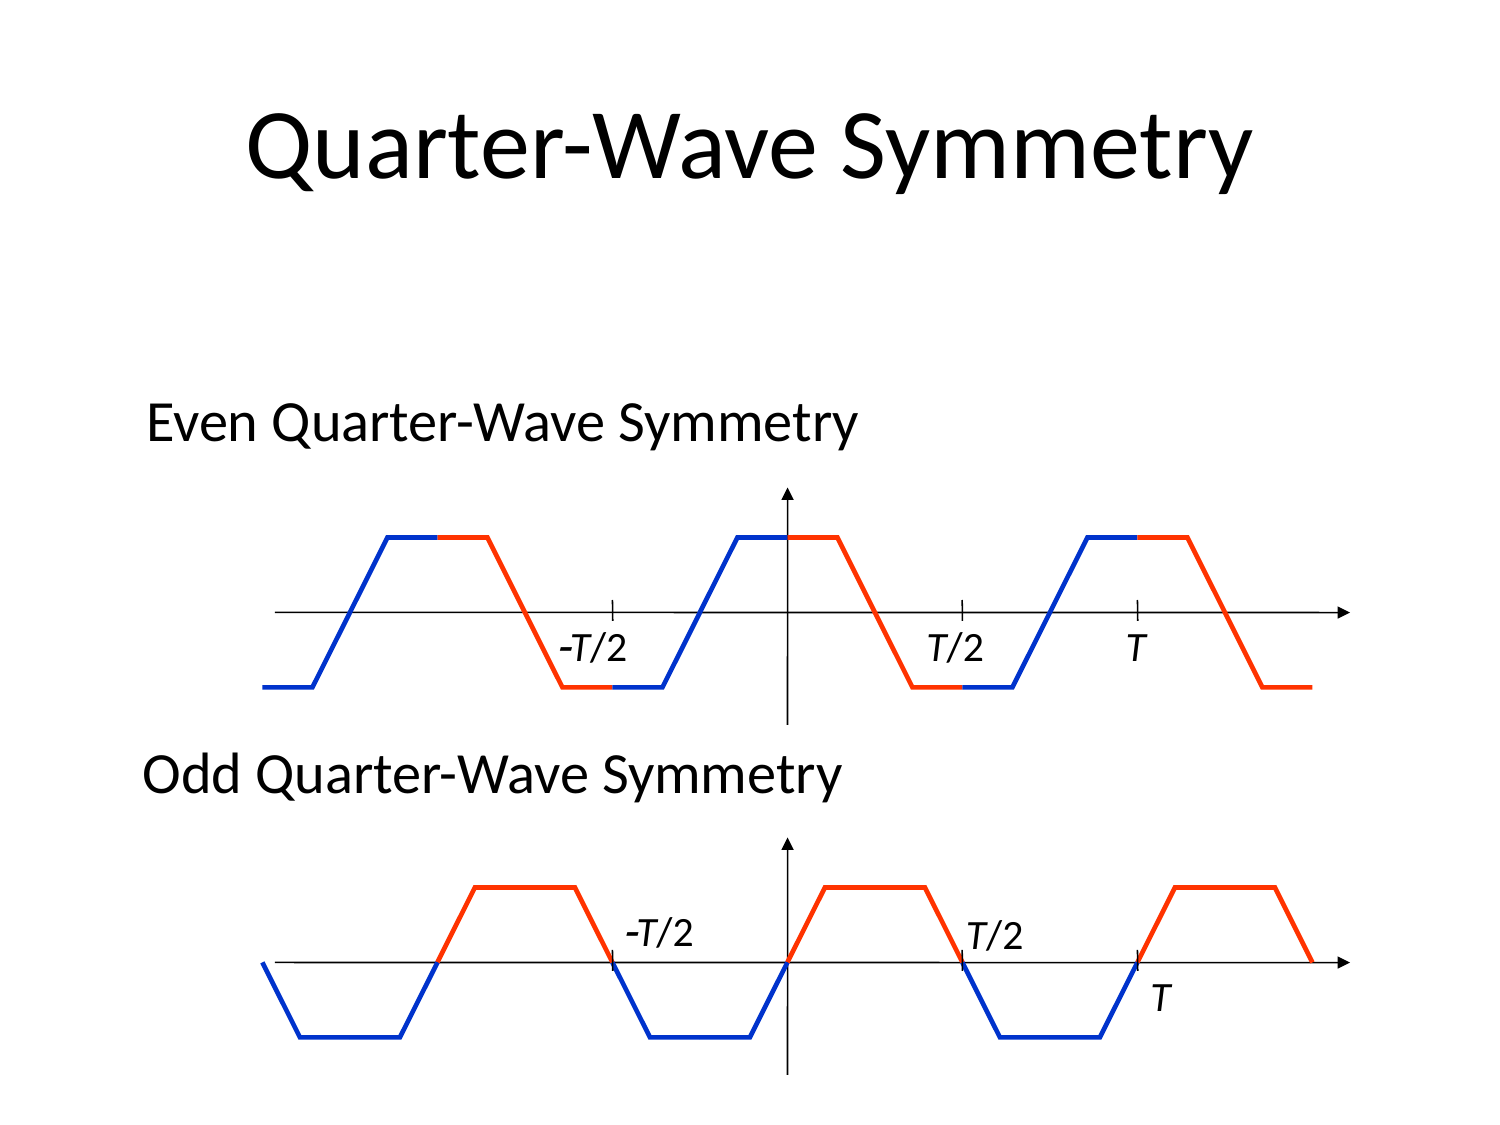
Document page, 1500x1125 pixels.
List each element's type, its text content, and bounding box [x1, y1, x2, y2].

title Quarter-Wave Symmetry [75, 45, 1425, 233]
text_box Even Quarter-Wave Symmetry [131, 375, 874, 460]
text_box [262, 487, 1351, 726]
text_box Odd Quarter-Wave Symmetry [128, 727, 858, 813]
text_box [262, 837, 1351, 1076]
